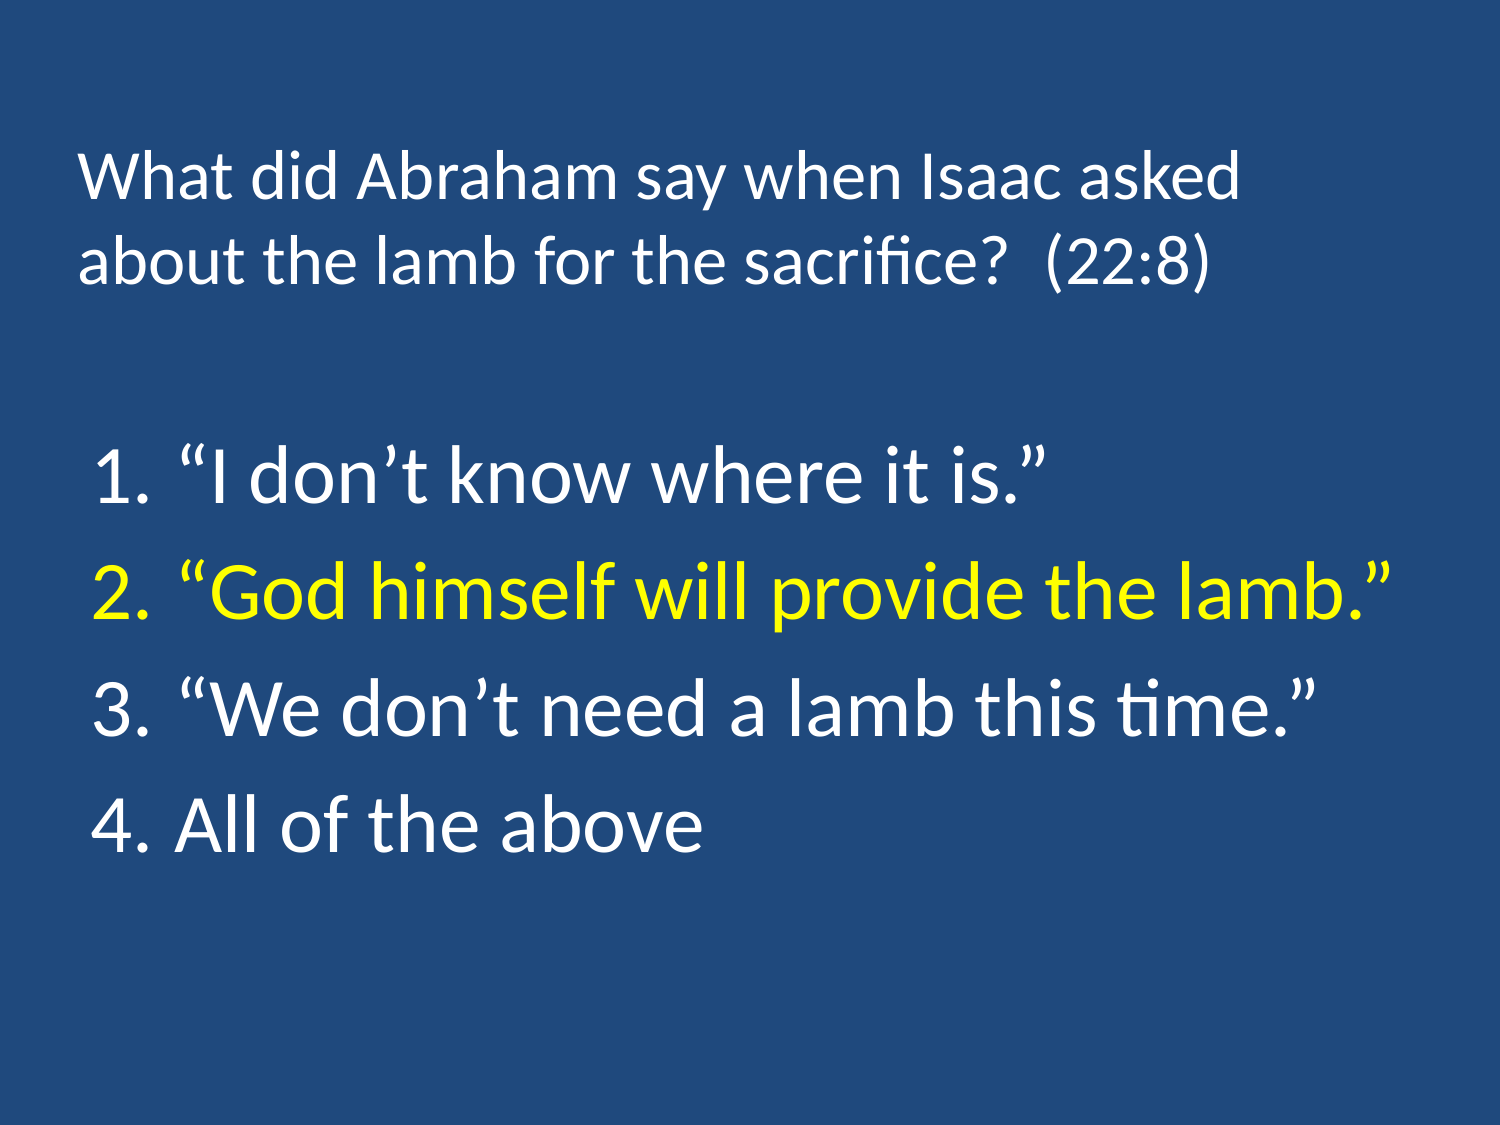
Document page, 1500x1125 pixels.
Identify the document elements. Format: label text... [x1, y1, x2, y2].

title What did Abraham say when Isaac asked about the lamb for the sacrifice? (22:8) [62, 120, 1413, 308]
list “I don’t know where it is.” “God himself will provide the lamb.” “We don’t need a lamb this time.” All of the above [75, 412, 1425, 1005]
